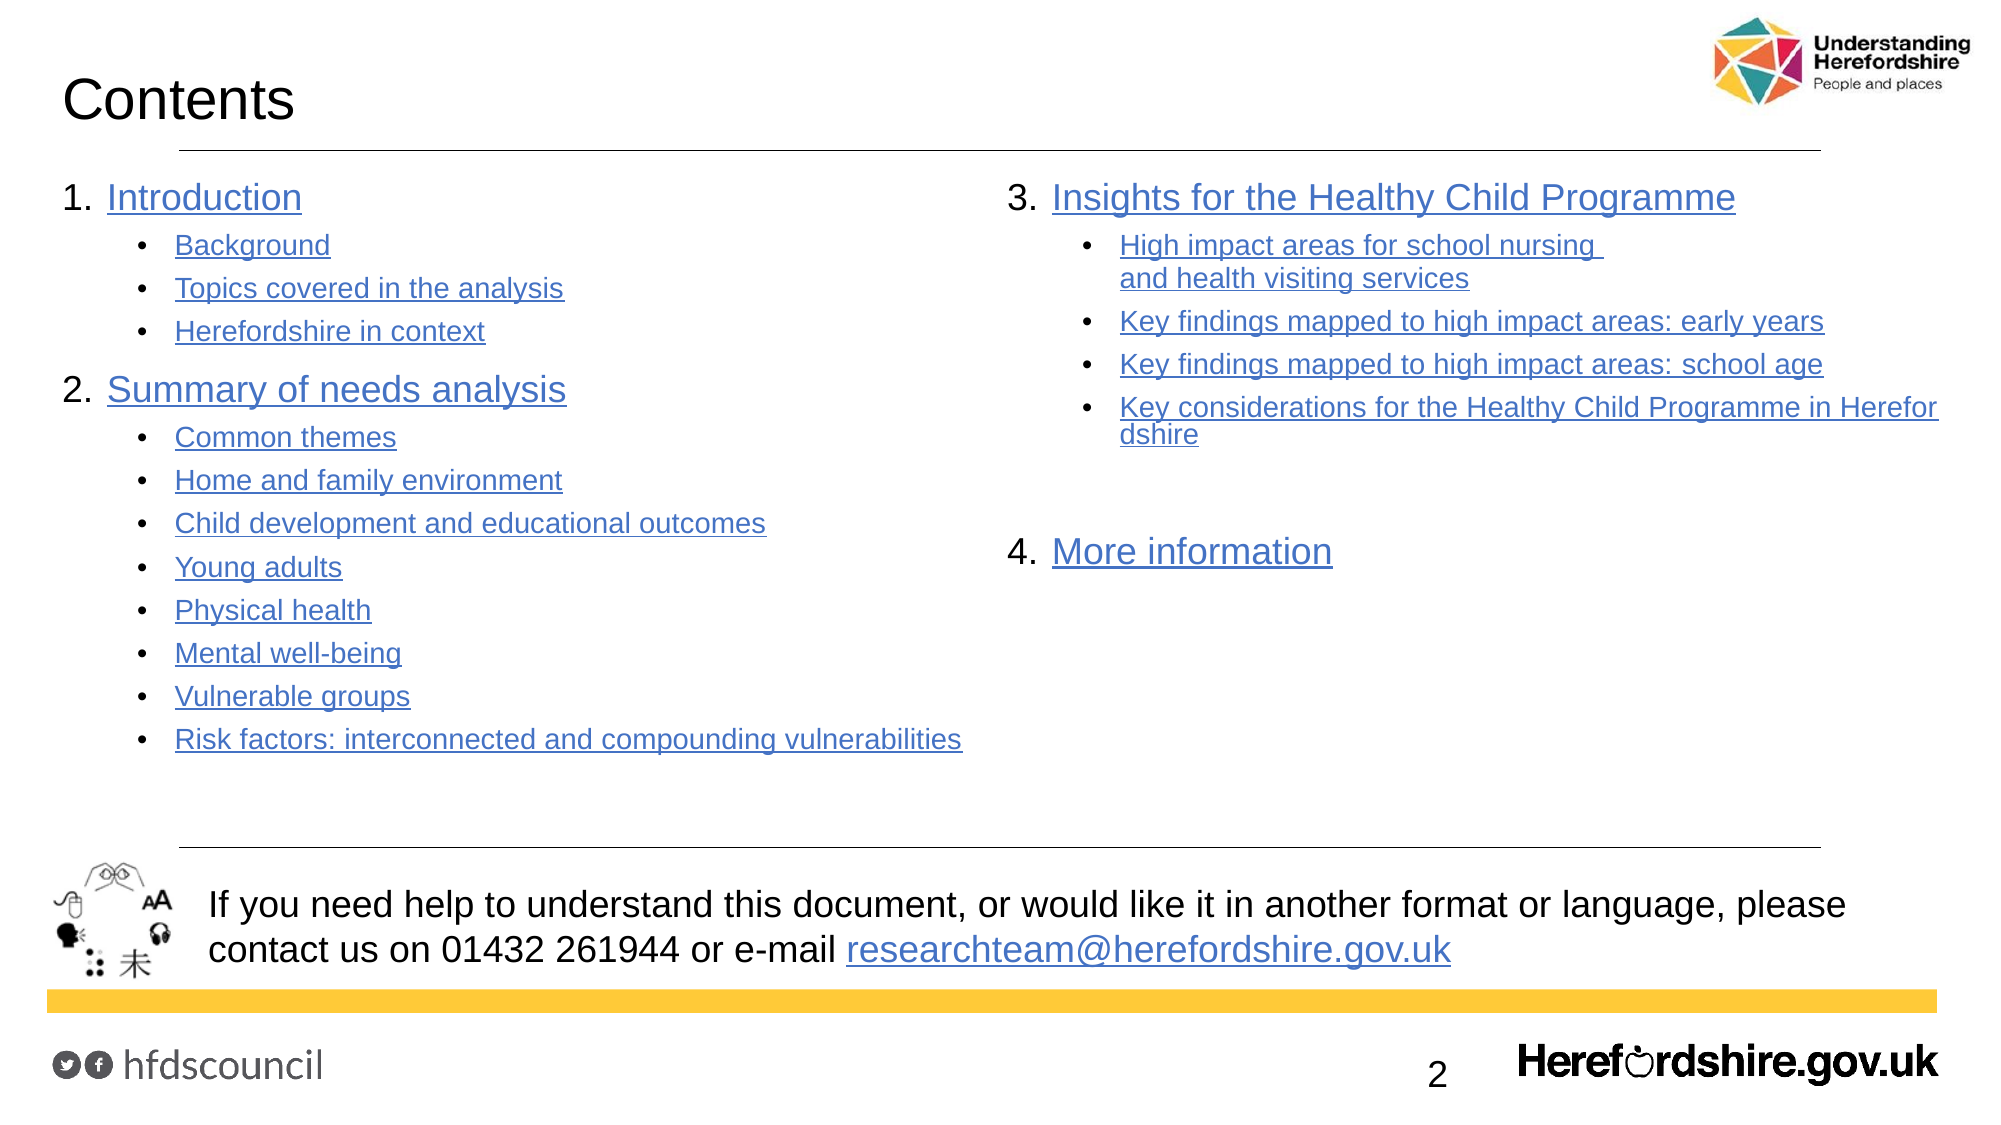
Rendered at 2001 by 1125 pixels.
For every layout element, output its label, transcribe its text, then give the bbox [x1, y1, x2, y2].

slide_number 2 [1412, 1042, 1863, 1103]
picture [1703, 4, 1975, 116]
list Introduction Background Topics covered in the analysis Herefordshire in context Summary of needs analysis Common themes Home and family environment Child development and educational outcomes Young adults Physical health Mental well-being Vulnerable groups Risk factors: interconnected and compounding vulnerabilities Insights for the Healthy Child Programme High impact areas for school nursing and health visiting services Key findings mapped to high impact areas: early years Key findings mapped to high impact areas: school age Key considerations for the Healthy Child Programme in Herefordshire More information [47, 168, 1968, 823]
text_box If you need help to understand this document, or would like it in another format or language, please contact us on 01432 261944 or e-mail researchteam@herefordshire.gov.uk [193, 872, 1937, 978]
picture [1505, 1030, 1951, 1093]
title Contents [47, 35, 1937, 168]
picture [47, 858, 180, 984]
picture [47, 1045, 327, 1084]
